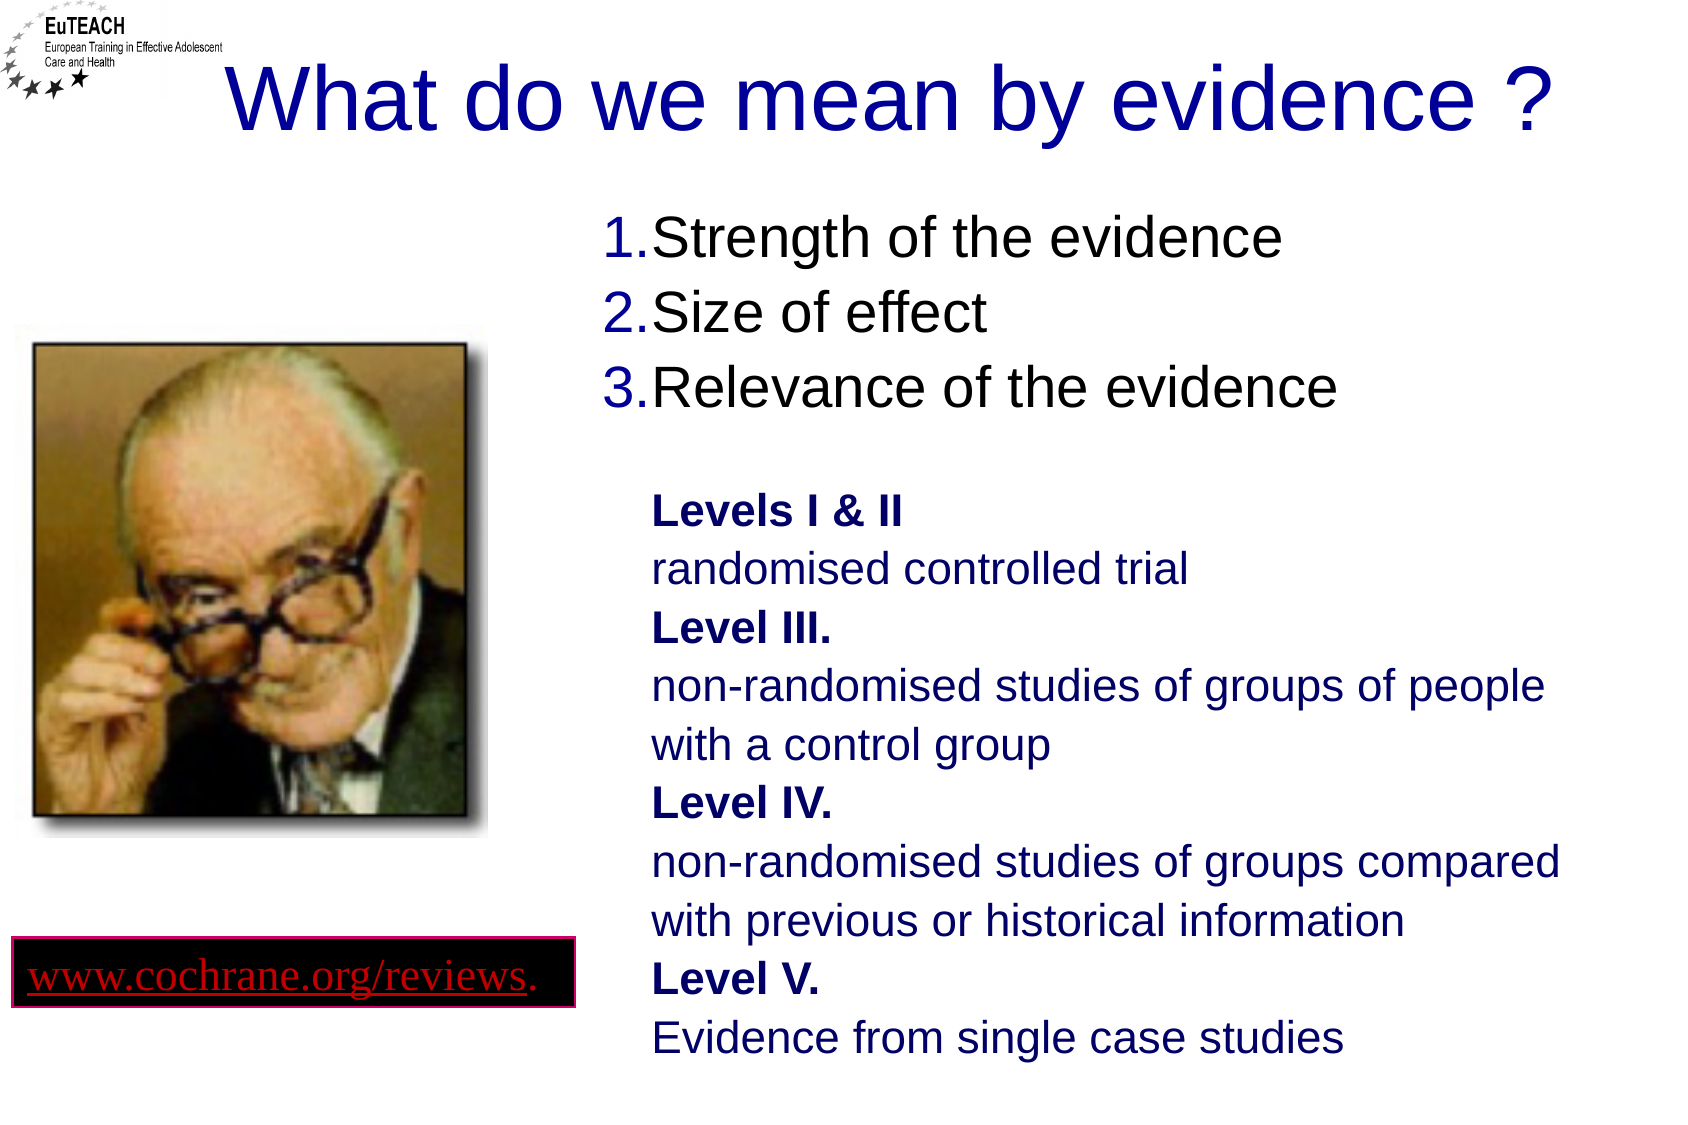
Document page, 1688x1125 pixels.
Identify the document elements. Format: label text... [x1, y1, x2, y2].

text_box Levels I & II randomised controlled trial Level III. non-randomised studies of groups of people with a control group Level IV. non-randomised studies of groups compared with previous or historical information Level V. Evidence from single case studies [636, 479, 1590, 1071]
picture [0, 0, 174, 100]
list Strength of the evidence Size of effect Relevance of the evidence Levels I & II randomised controlled trial Level III. non-randomised studies of groups of people with a control group Level IV. non-randomised studies of groups compared with previous or historical information Level V. Evidence is from single case studies [587, 199, 1623, 1088]
title What do we mean by evidence ? [174, 0, 1606, 188]
text_box www.cochrane.org/reviews. [12, 937, 575, 1008]
picture [13, 324, 488, 838]
